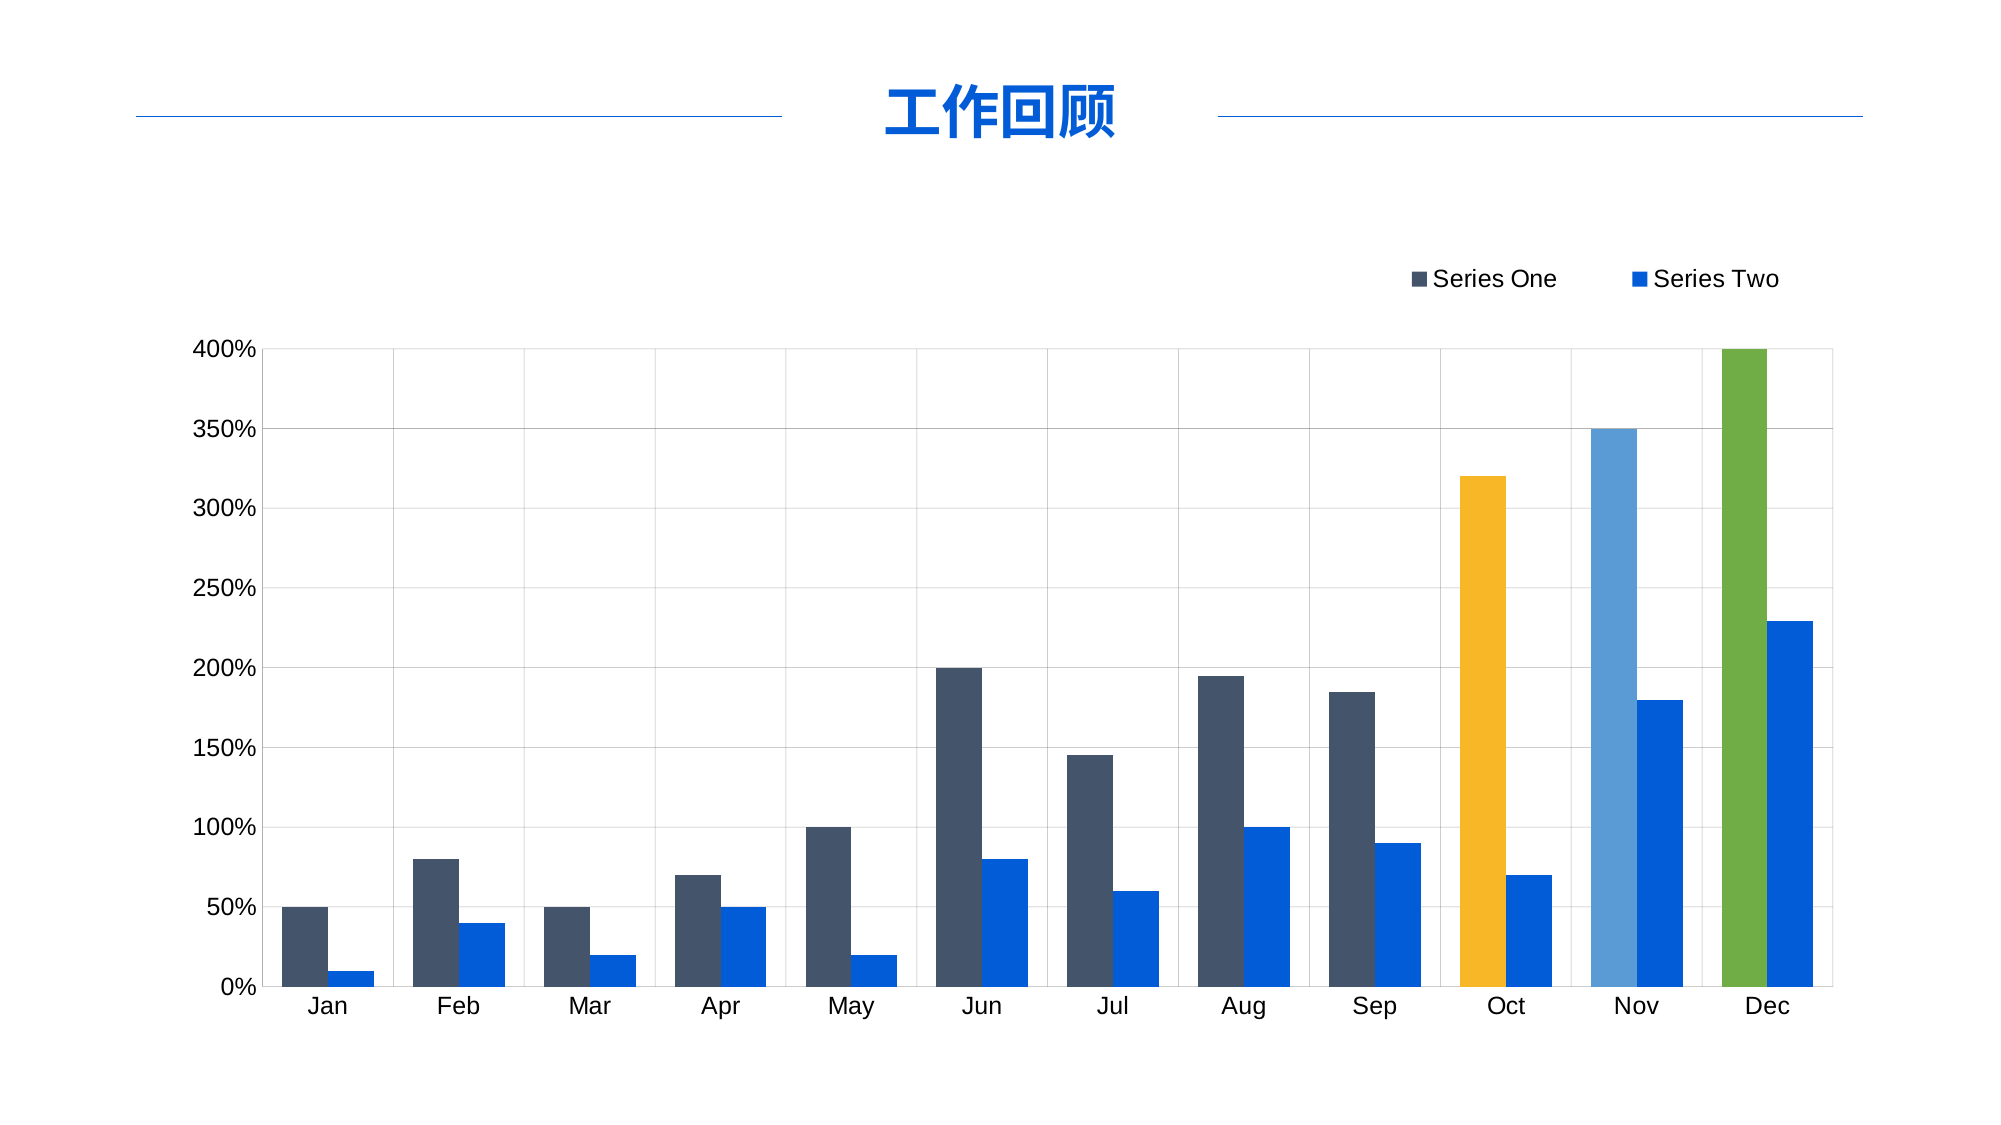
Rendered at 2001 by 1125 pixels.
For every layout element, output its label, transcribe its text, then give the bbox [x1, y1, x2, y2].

chart [149, 238, 1850, 1125]
list 工作回顾 [785, 67, 1215, 154]
